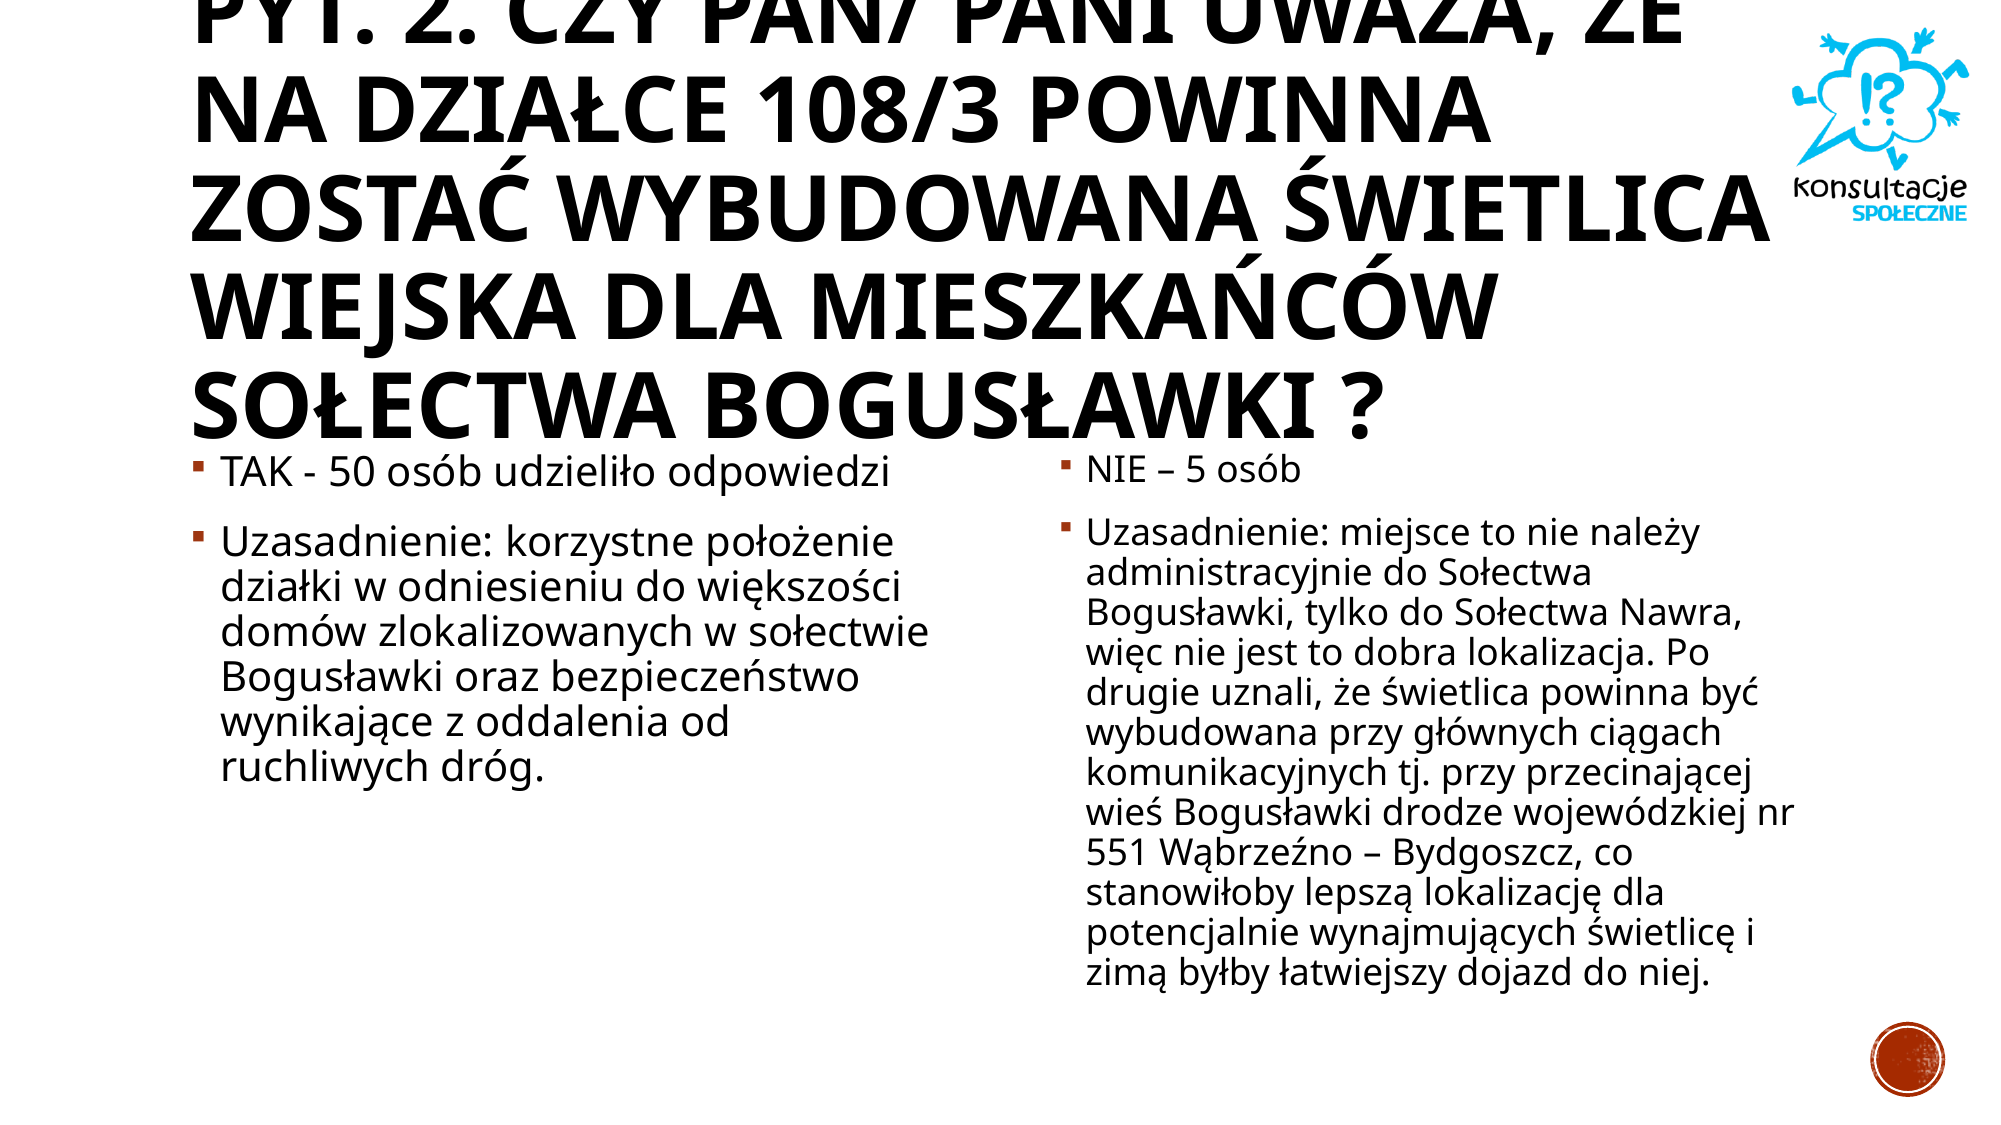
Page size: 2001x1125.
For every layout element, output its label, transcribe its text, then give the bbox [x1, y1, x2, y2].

title Pyt. 2. Czy Pan/ Pani uważa, że na działce 108/3 powinna zostać wybudowana świetlica wiejska dla mieszkańców sołectwa Bogusławki ? [175, 79, 1826, 344]
picture [1760, 0, 2000, 249]
list NIE – 5 osób Uzasadnienie: miejsce to nie należy administracyjnie do Sołectwa Bogusławki, tylko do Sołectwa Nawra, więc nie jest to dobra lokalizacja. Po drugie uznali, że świetlica powinna być wybudowana przy głównych ciągach komunikacyjnych tj. przy przecinającej wieś Bogusławki drodze wojewódzkiej nr 551 Wąbrzeźno – Bydgoszcz, co stanowiłoby lepszą lokalizację dla potencjalnie wynajmujących świetlicę i zimą byłby łatwiejszy dojazd do niej. [1043, 443, 1824, 1013]
list TAK - 50 osób udzieliło odpowiedzi Uzasadnienie: korzystne położenie działki w odniesieniu do większości domów zlokalizowanych w sołectwie Bogusławki oraz bezpieczeństwo wynikające z oddalenia od ruchliwych dróg. [175, 443, 956, 1013]
